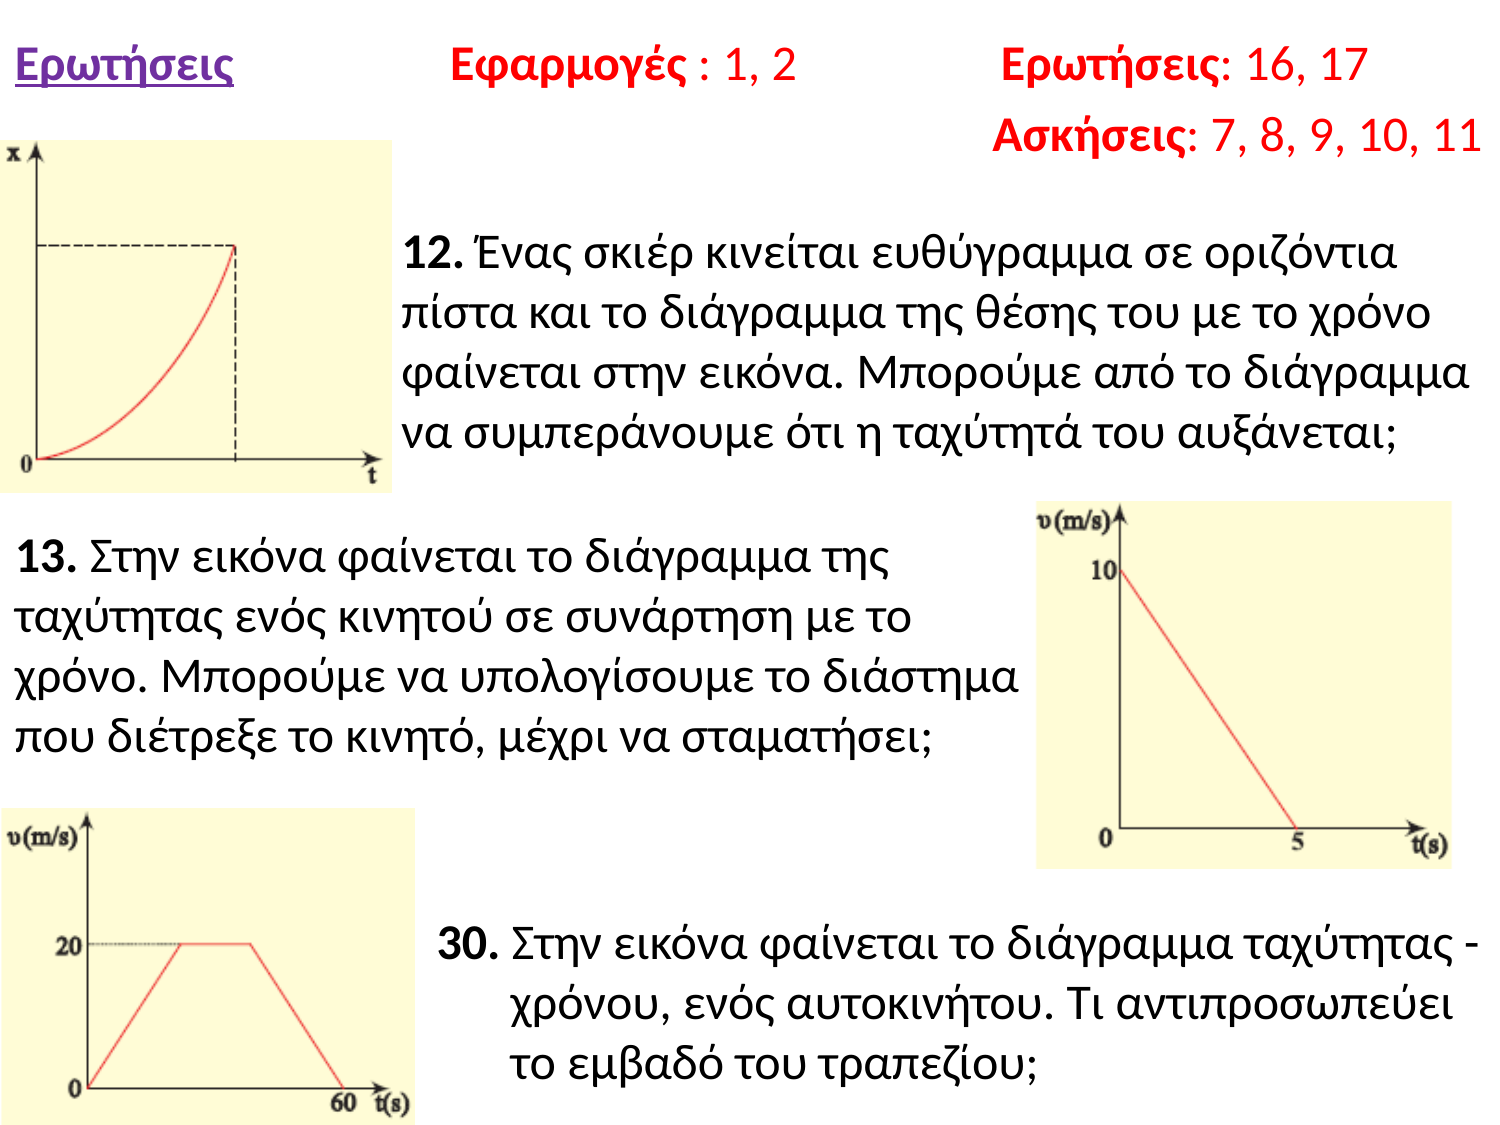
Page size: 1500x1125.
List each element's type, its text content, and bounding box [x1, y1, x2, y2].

picture [0, 808, 415, 1125]
text_box Ερωτήσεις [0, 23, 435, 99]
picture [1030, 500, 1454, 869]
text_box 13. Στην εικόνα φαίνεται το διάγραμμα της ταχύτητας ενός κινητού σε συνάρτηση με το χρόνο. Μπορούμε να υπολογίσουμε το διάστημα που διέτρεξε το κινητό, μέχρι να σταματήσει; [0, 515, 1025, 771]
text_box Ασκήσεις: 7, 8, 9, 10, 11 [977, 93, 1498, 169]
picture [0, 140, 392, 493]
text_box Εφαρμογές : 1, 2 [435, 23, 812, 99]
text_box 12. Ένας σκιέρ κινείται ευθύγραμμα σε οριζόντια πίστα και το διάγραμμα της θέσης του με το χρόνο φαίνεται στην εικόνα. Μπορούμε από το διάγραμμα να συμπεράνουμε ότι η ταχύτητά του αυξάνεται; [396, 210, 1500, 466]
text_box Ερωτήσεις [812, 23, 1500, 99]
text_box 30. Στην εικόνα φαίνεται το διάγραμμα ταχύτητας - χρόνου, ενός αυτοκινήτου. Τι αντιπροσωπεύει το εμβαδό του τραπεζίου; [421, 902, 1500, 1098]
